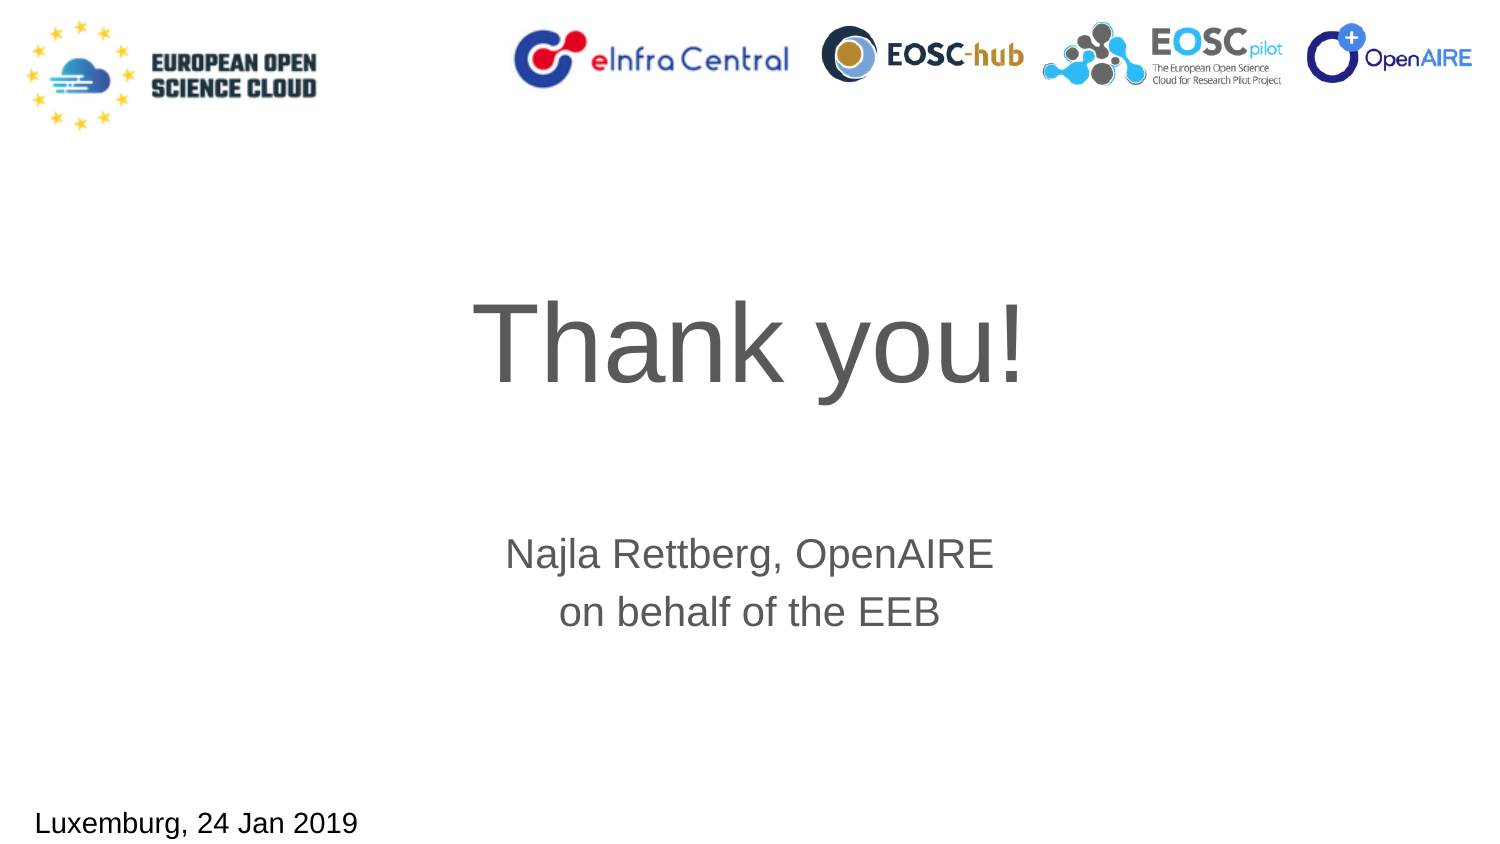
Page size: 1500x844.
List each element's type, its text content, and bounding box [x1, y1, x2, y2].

picture [12, 10, 337, 141]
picture [498, 9, 1483, 100]
list Thank you! Najla Rettberg, OpenAIRE on behalf of the EEB [51, 234, 1449, 734]
